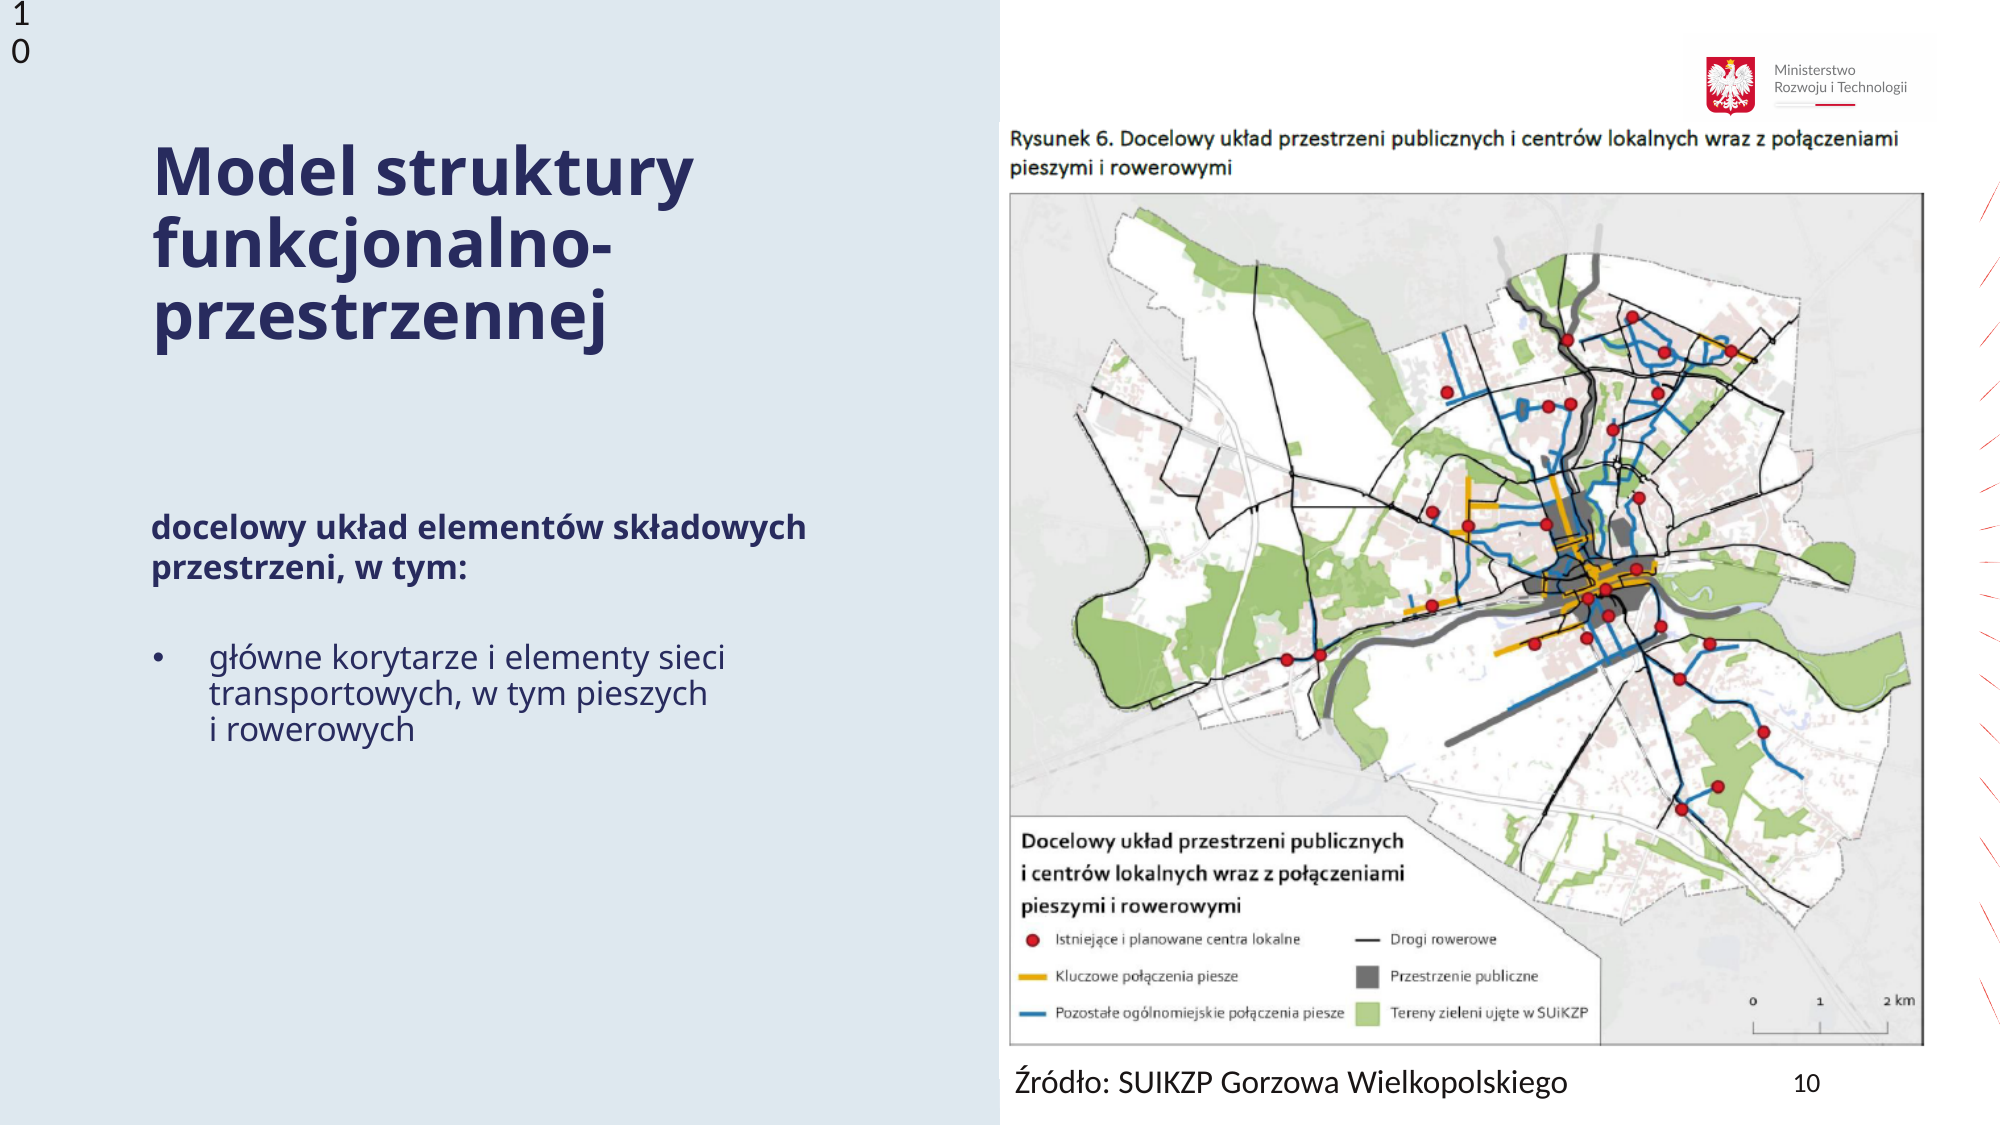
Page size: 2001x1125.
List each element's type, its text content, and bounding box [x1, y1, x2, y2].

slide_number 10 [1777, 1079, 1938, 1107]
picture [999, 33, 2000, 1079]
list docelowy układ elementów składowych przestrzeni, w tym: [135, 488, 878, 595]
list główne korytarze i elementy sieci transportowych, w tym pieszych i rowerowych [137, 633, 880, 947]
text_box Źródło: SUIKZP Gorzowa Wielkopolskiego [999, 1079, 1742, 1108]
title Model struktury funkcjonalno-przestrzennej [137, 125, 880, 362]
